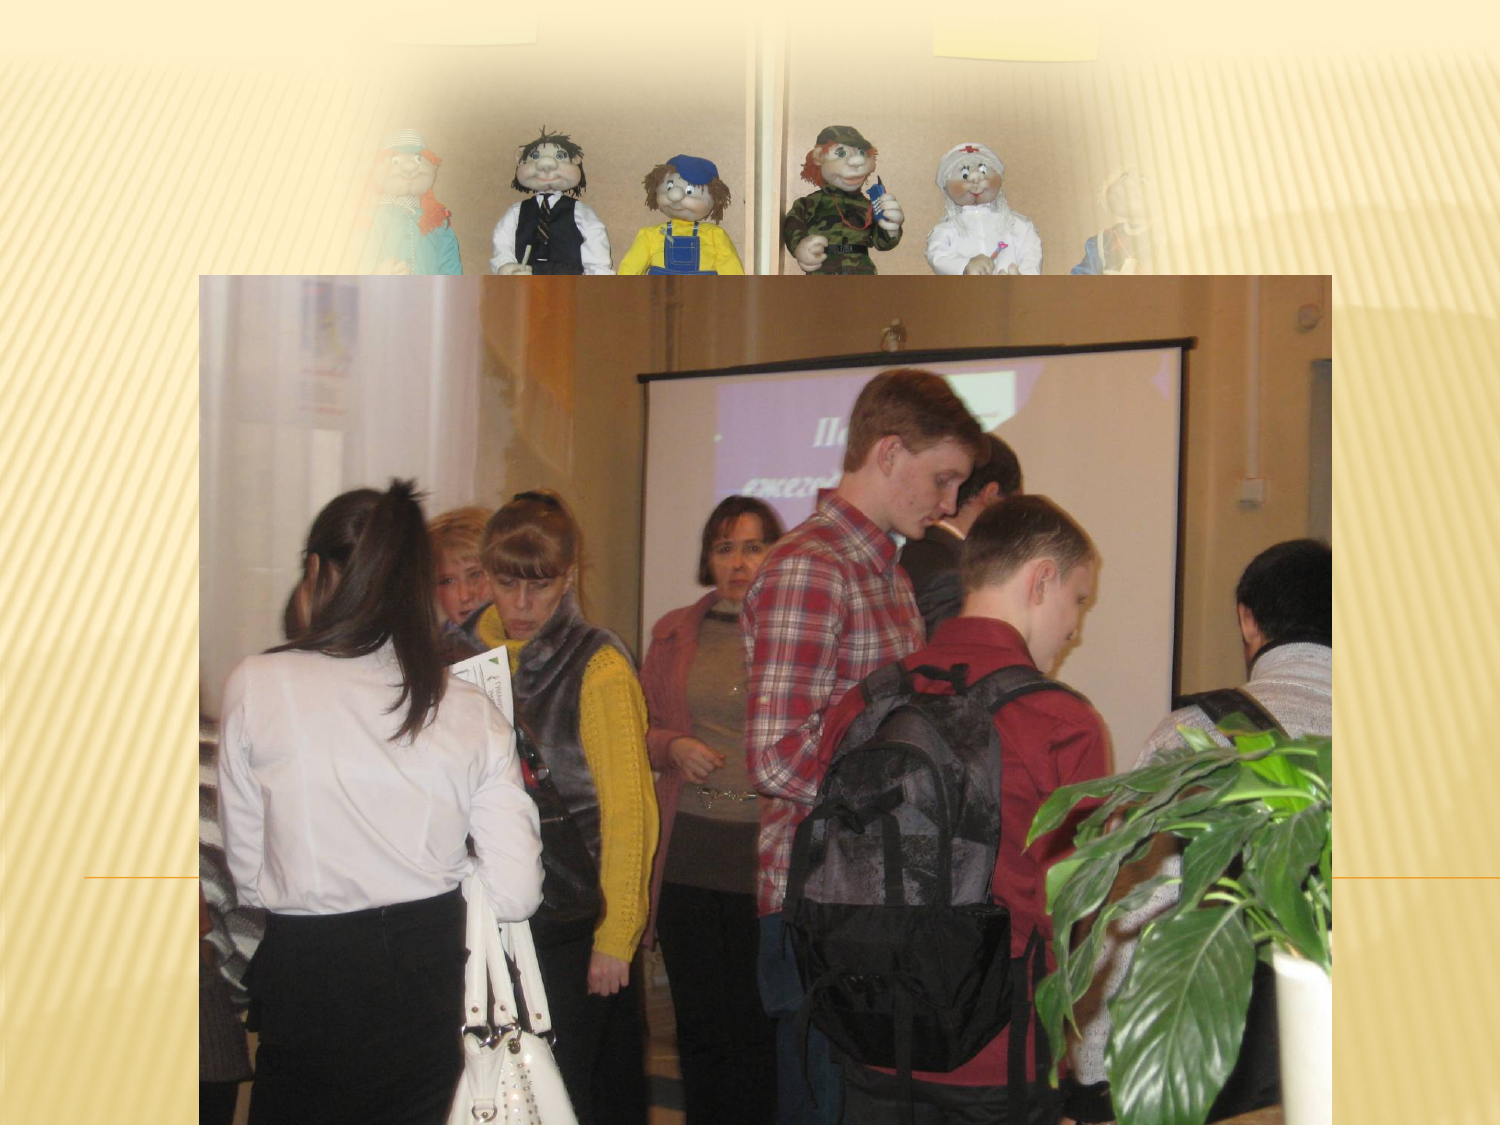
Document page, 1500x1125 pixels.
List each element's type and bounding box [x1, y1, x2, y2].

picture [198, 0, 1332, 1125]
